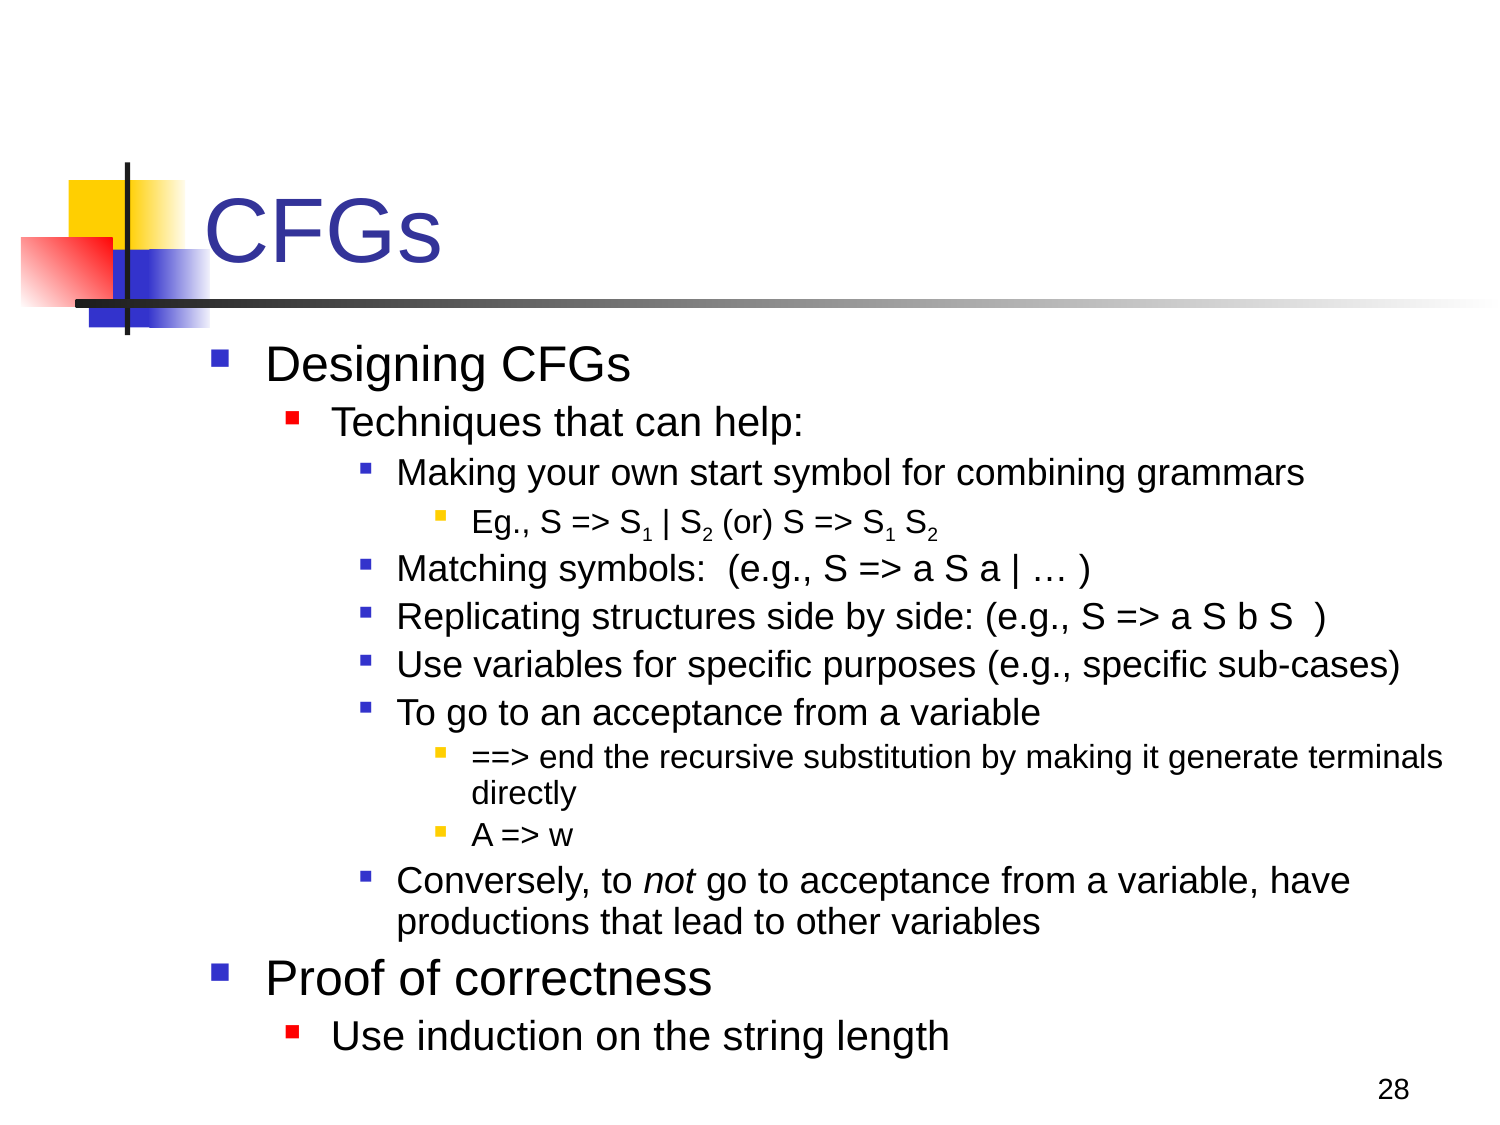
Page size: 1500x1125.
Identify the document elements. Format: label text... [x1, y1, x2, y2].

list Designing CFGs Techniques that can help: Making your own start symbol for combining grammars Eg., S => S1 | S2 (or) S => S1 S2 Matching symbols: (e.g., S => a S a | … ) Replicating structures side by side: (e.g., S => a S b S ) Use variables for specific purposes (e.g., specific sub-cases) To go to an acceptance from a variable ==> end the recursive substitution by making it generate terminals directly A => w Conversely, to not go to acceptance from a variable, have productions that lead to other variables Proof of correctness Use induction on the string length [193, 330, 1470, 1007]
title CFGs [188, 101, 1468, 289]
slide_number 28 [1112, 1037, 1426, 1113]
